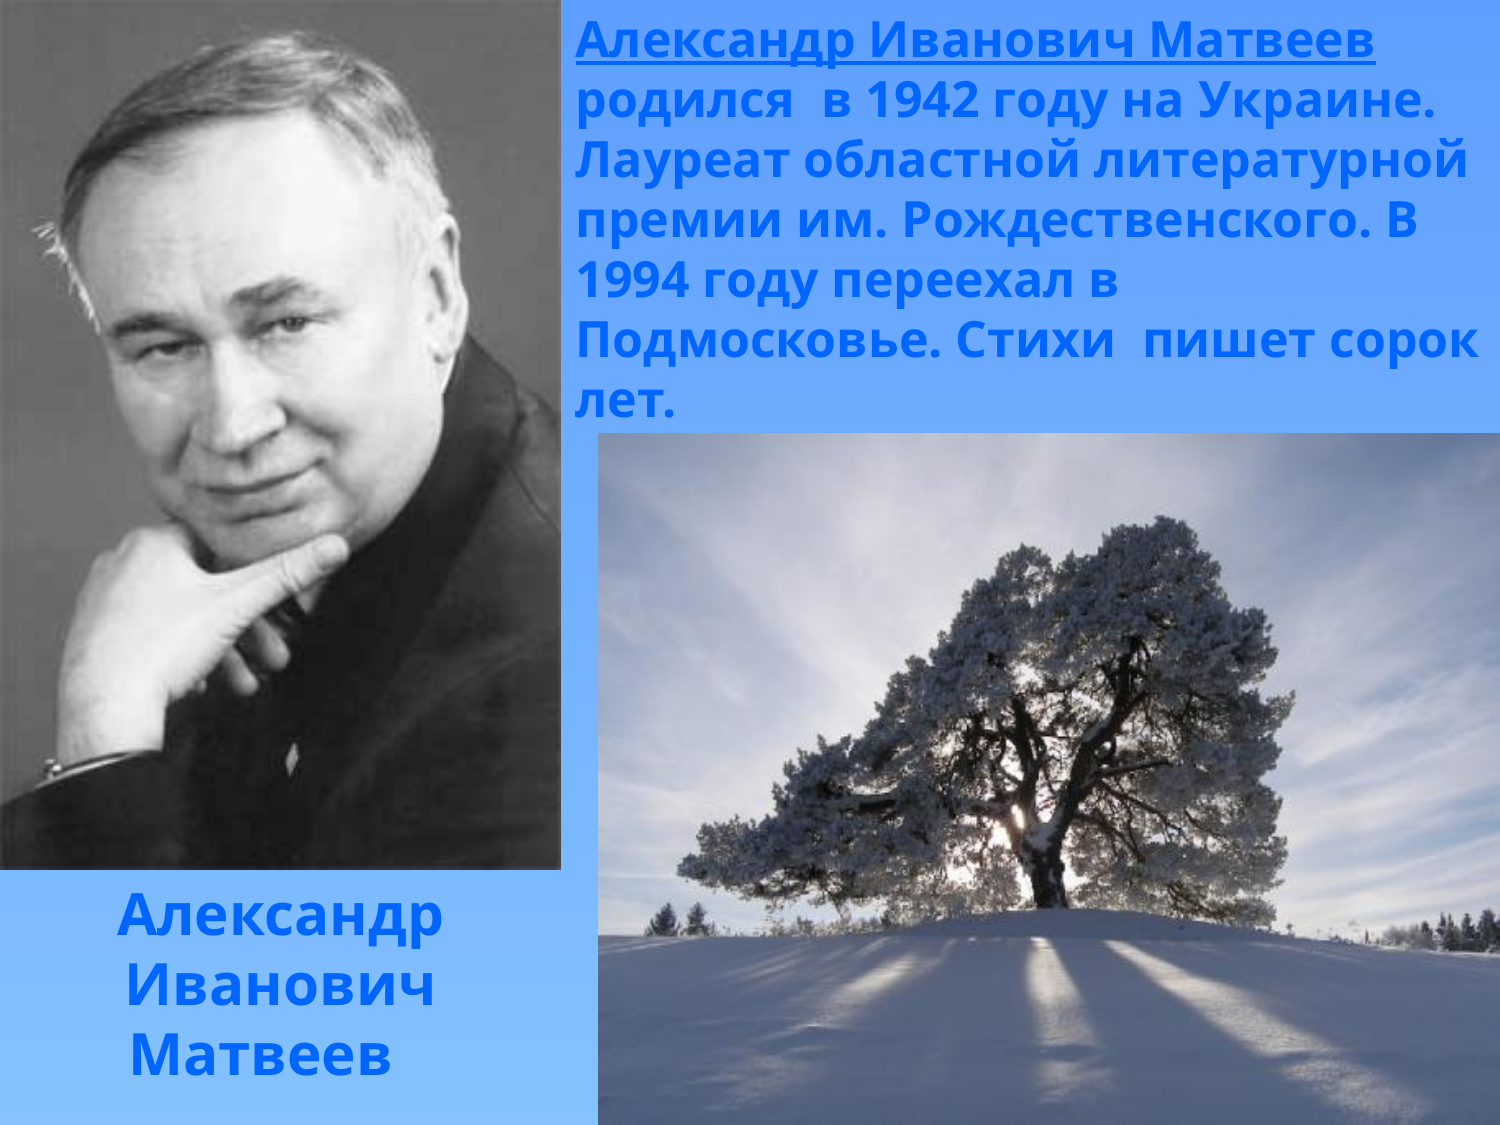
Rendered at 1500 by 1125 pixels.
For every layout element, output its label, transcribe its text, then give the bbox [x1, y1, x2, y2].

picture [598, 433, 1500, 1125]
picture [0, 0, 561, 870]
text_box Александр Иванович Матвеев родился в 1942 году на Украине. Лауреат областной литературной премии им. Рождественского. В 1994 году переехал в Подмосковье. Стихи пишет сорок лет. [562, 0, 1500, 435]
text_box Александр Иванович Матвеев [0, 876, 561, 1095]
